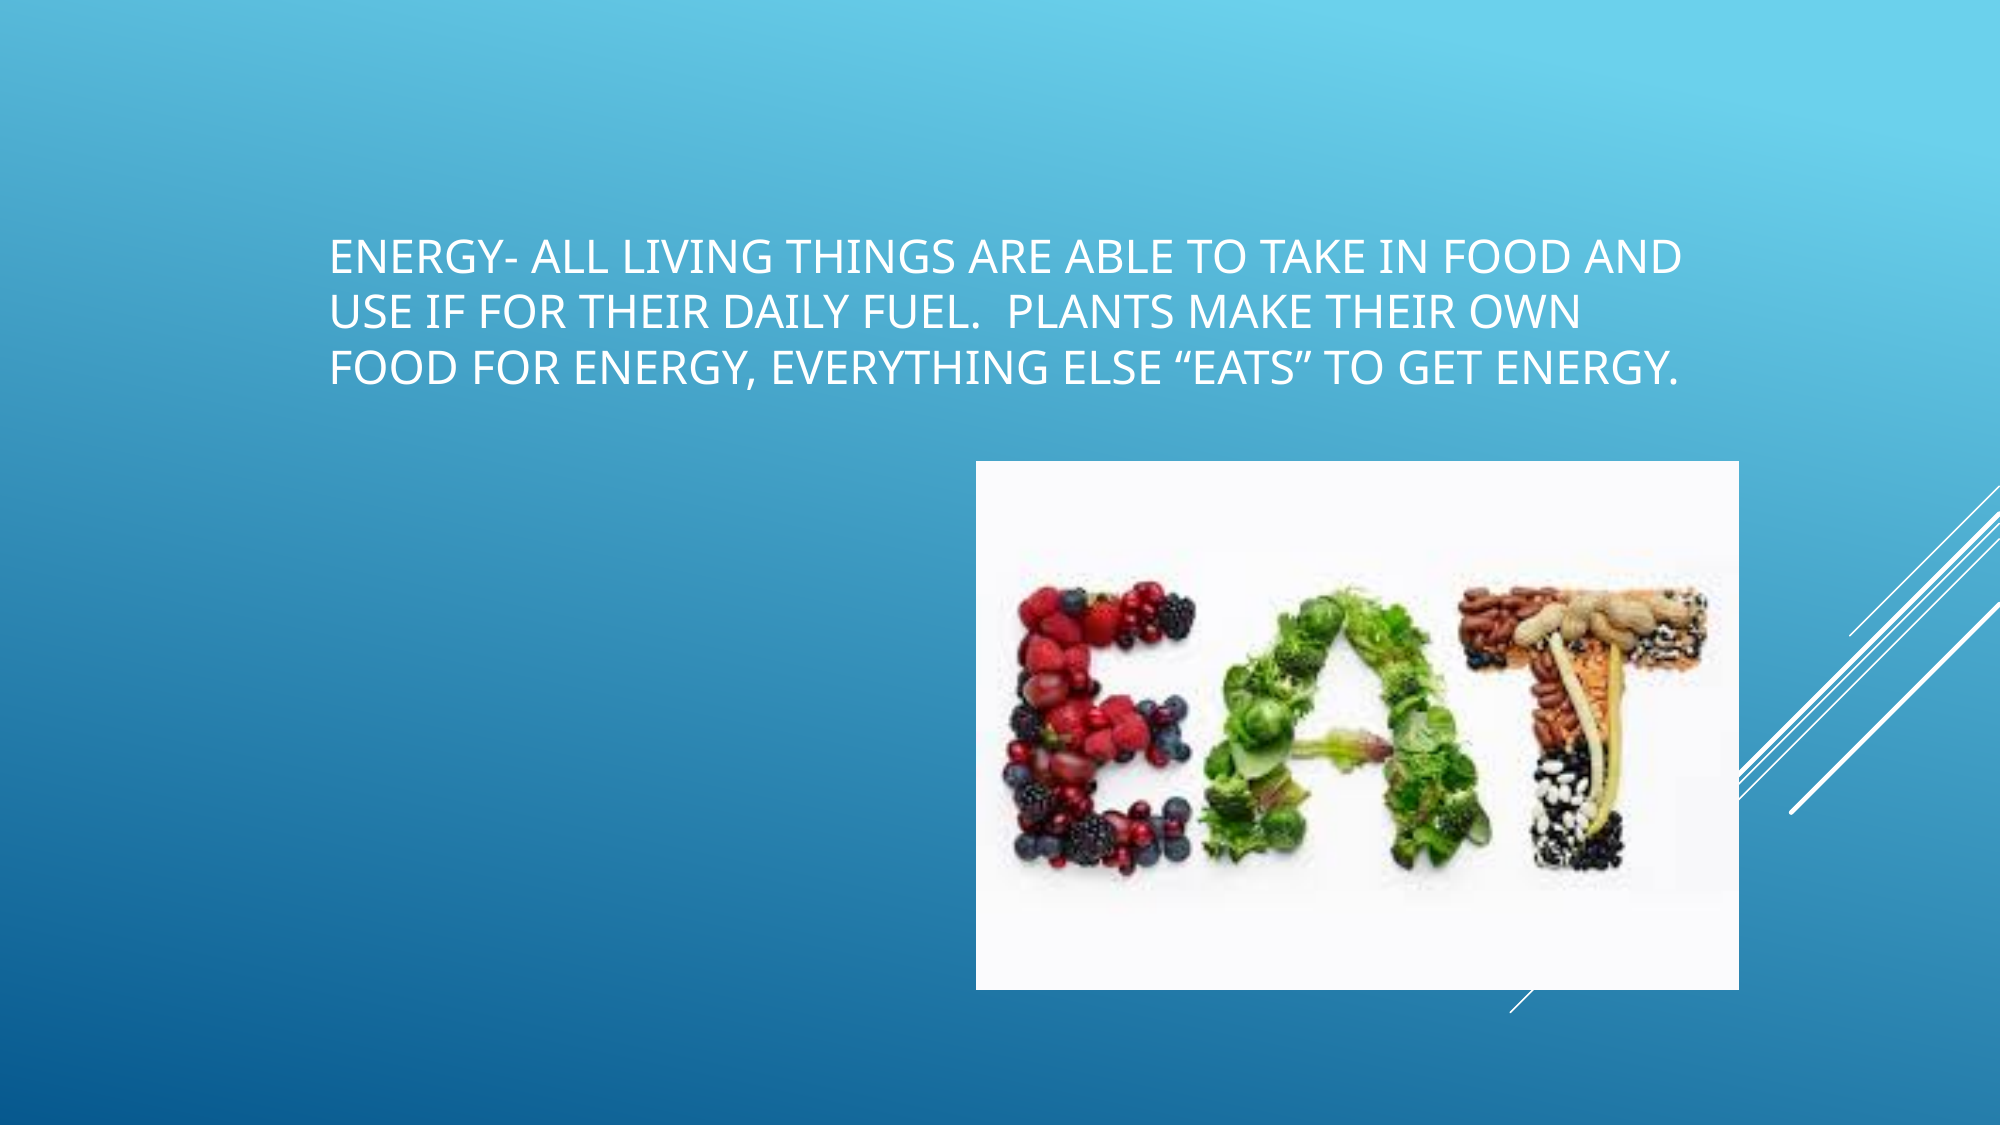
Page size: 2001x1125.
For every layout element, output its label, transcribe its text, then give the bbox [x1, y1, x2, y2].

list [975, 461, 1739, 990]
title Energy- all living things are able to take in food and use if for their daily fuel. Plants make their own food for energy, everything else “eats” to get energy. [313, 214, 1714, 462]
